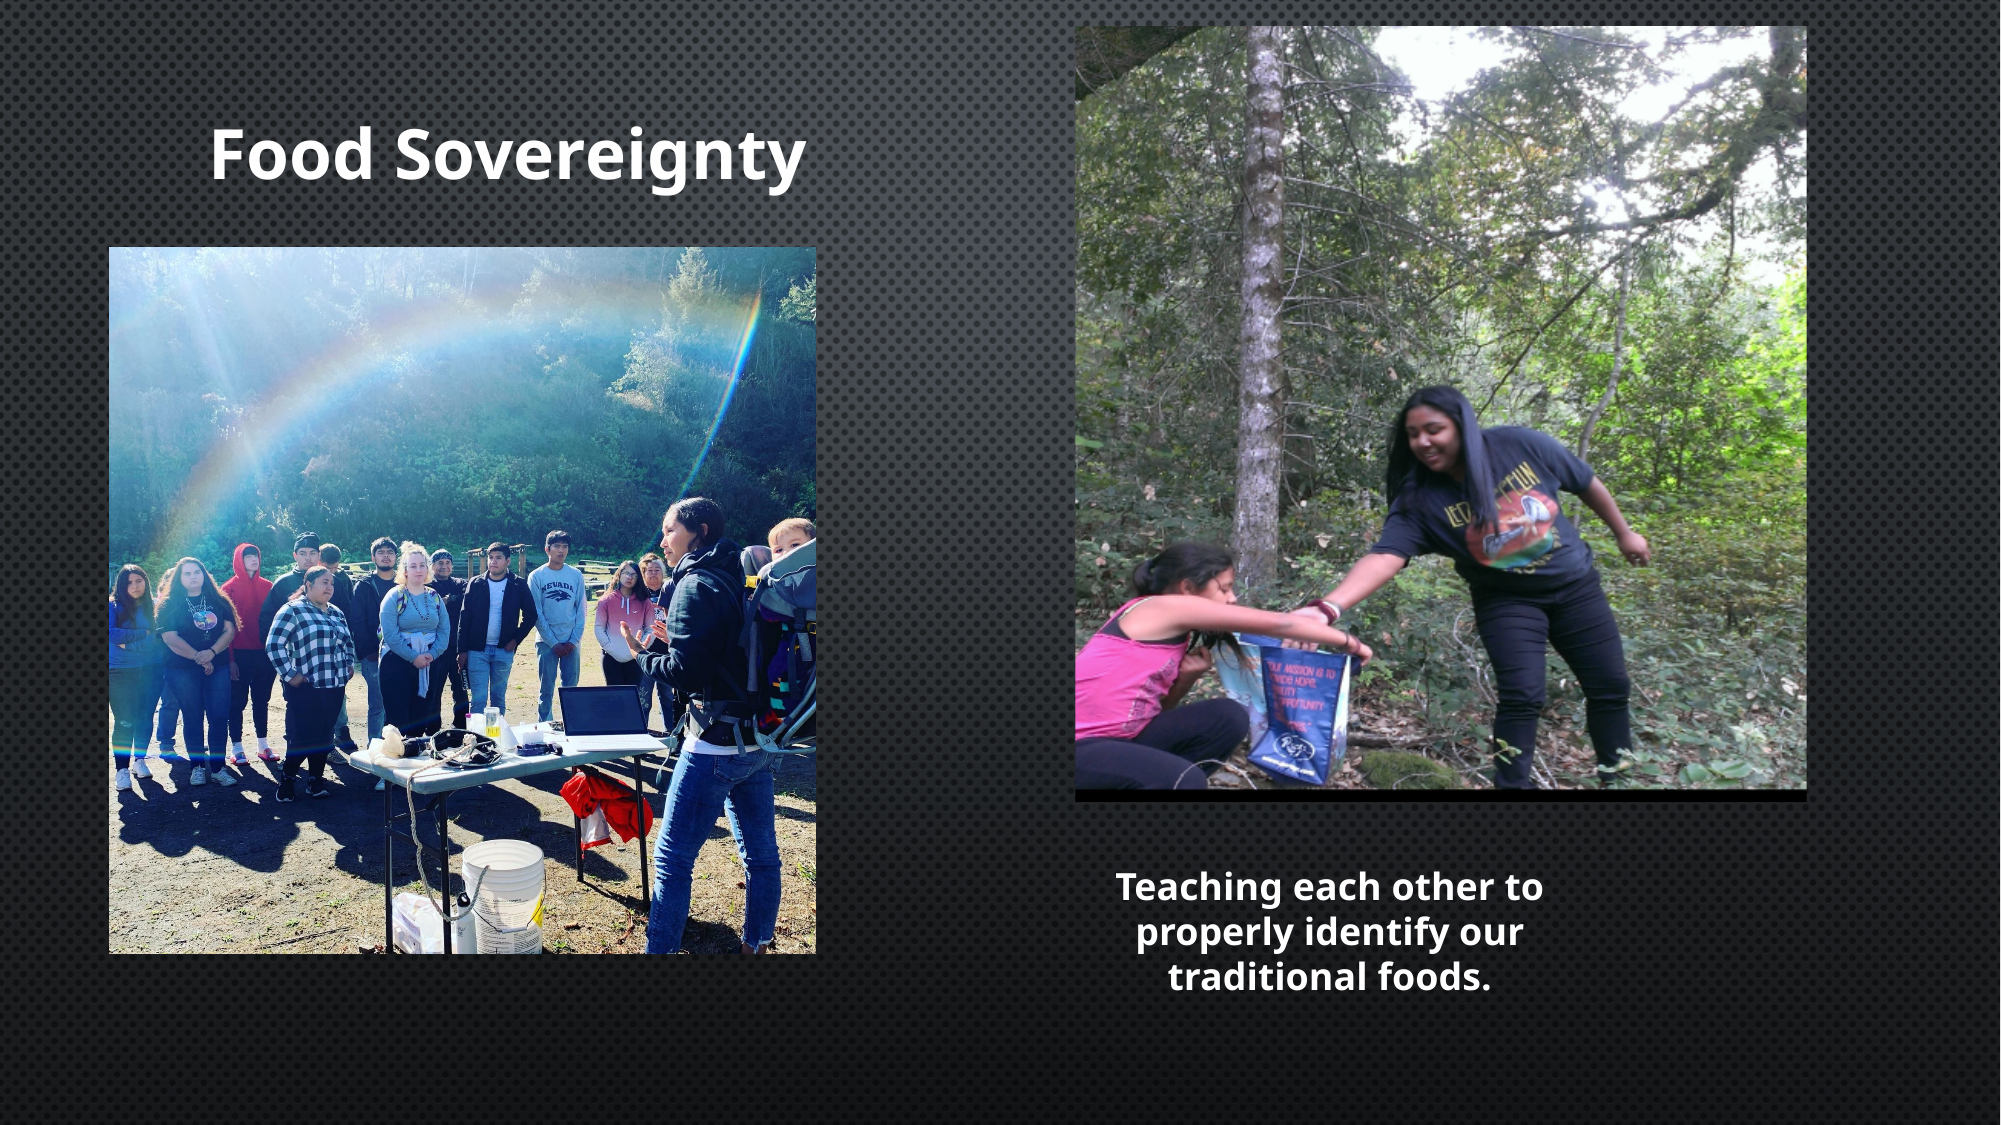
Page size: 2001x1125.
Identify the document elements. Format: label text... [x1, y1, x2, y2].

picture [0, 0, 2001, 1125]
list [109, 247, 817, 955]
text_box Food Sovereignty [193, 118, 1069, 207]
text_box Teaching each other to properly identify our traditional foods. [1033, 855, 1627, 1006]
